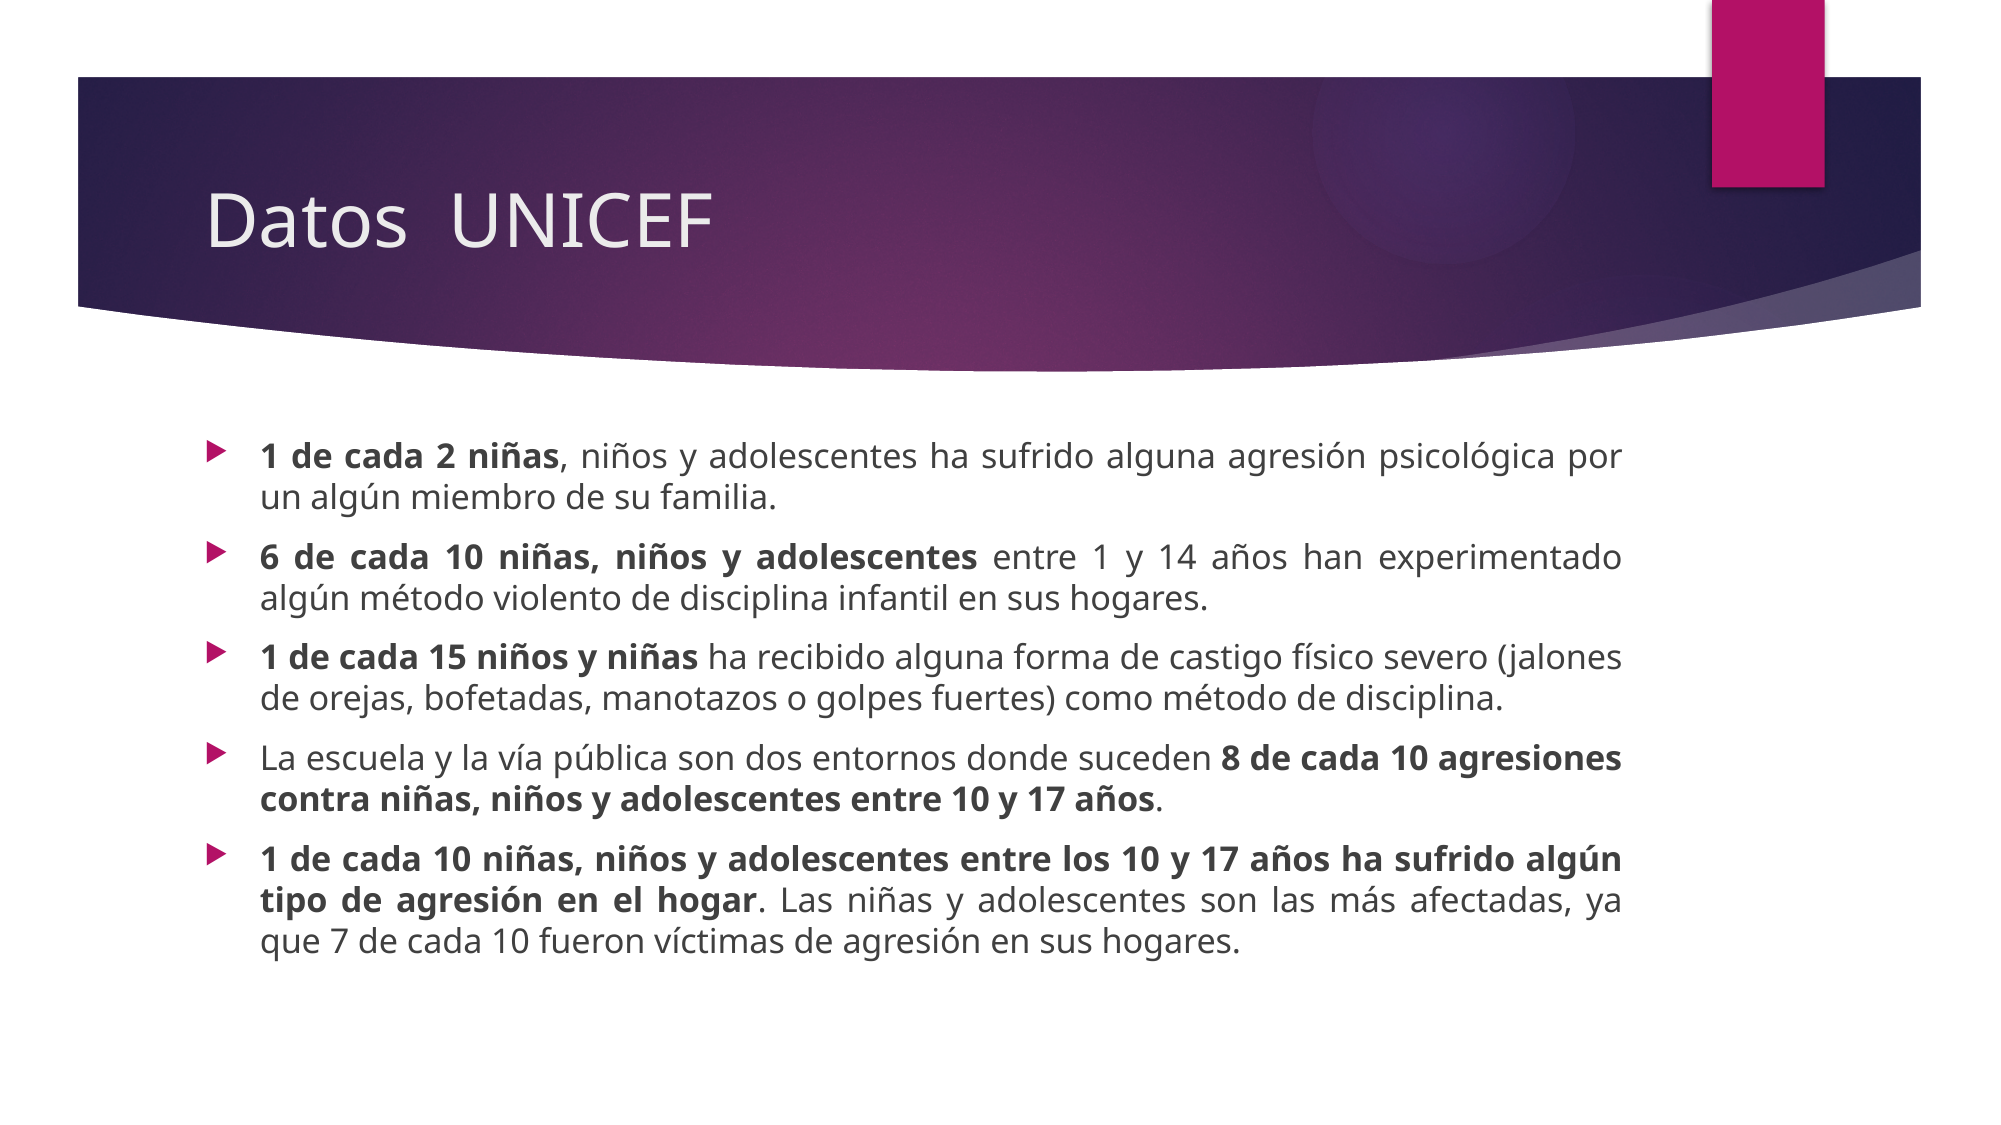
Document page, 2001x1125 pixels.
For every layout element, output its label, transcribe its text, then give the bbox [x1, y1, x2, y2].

list 1 de cada 2 niñas, niños y adolescentes ha sufrido alguna agresión psicológica por un algún miembro de su familia. 6 de cada 10 niñas, niños y adolescentes entre 1 y 14 años han experimentado algún método violento de disciplina infantil en sus hogares. 1 de cada 15 niños y niñas ha recibido alguna forma de castigo físico severo (jalones de orejas, bofetadas, manotazos o golpes fuertes) como método de disciplina. La escuela y la vía pública son dos entornos donde suceden 8 de cada 10 agresiones contra niñas, niños y adolescentes entre 10 y 17 años. 1 de cada 10 niñas, niños y adolescentes entre los 10 y 17 años ha sufrido algún tipo de agresión en el hogar. Las niñas y adolescentes son las más afectadas, ya que 7 de cada 10 fueron víctimas de agresión en sus hogares. [189, 427, 1638, 988]
title Datos UNICEF [189, 159, 1627, 276]
